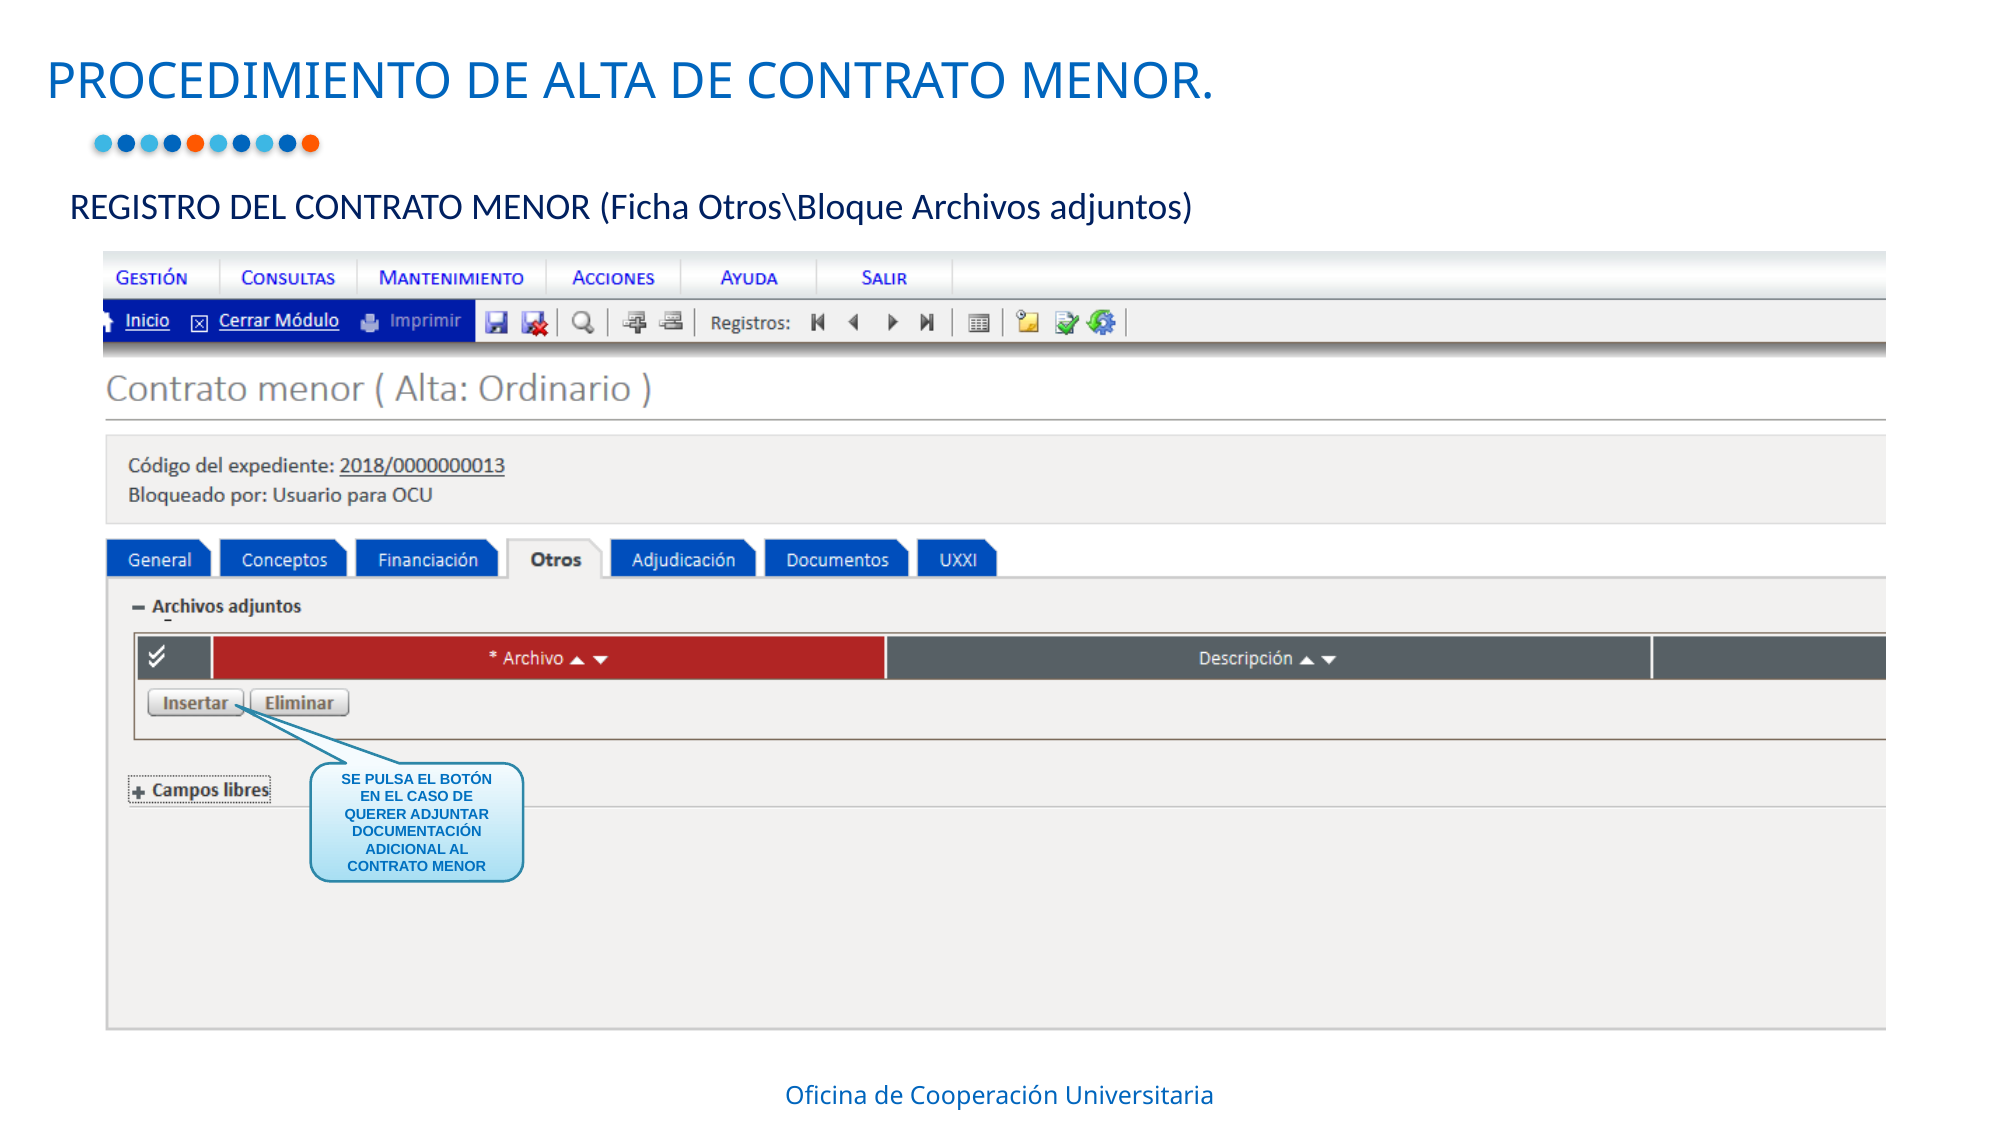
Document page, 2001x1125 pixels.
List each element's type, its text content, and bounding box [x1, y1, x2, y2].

text_box [277, 133, 297, 153]
text_box [300, 133, 321, 153]
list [103, 251, 1886, 1032]
text_box REGISTRO DEL CONTRATO MENOR (Ficha Otros\Bloque Archivos adjuntos) [55, 174, 1697, 235]
text_box [185, 133, 205, 153]
text_box PROCEDIMIENTO DE ALTA DE CONTRATO MENOR. [31, 41, 1736, 116]
text_box [231, 133, 251, 153]
text_box [254, 133, 274, 153]
text_box [139, 133, 159, 153]
text_box [162, 133, 182, 153]
text_box [116, 133, 136, 153]
text_box [208, 133, 228, 153]
text_box [93, 133, 113, 153]
